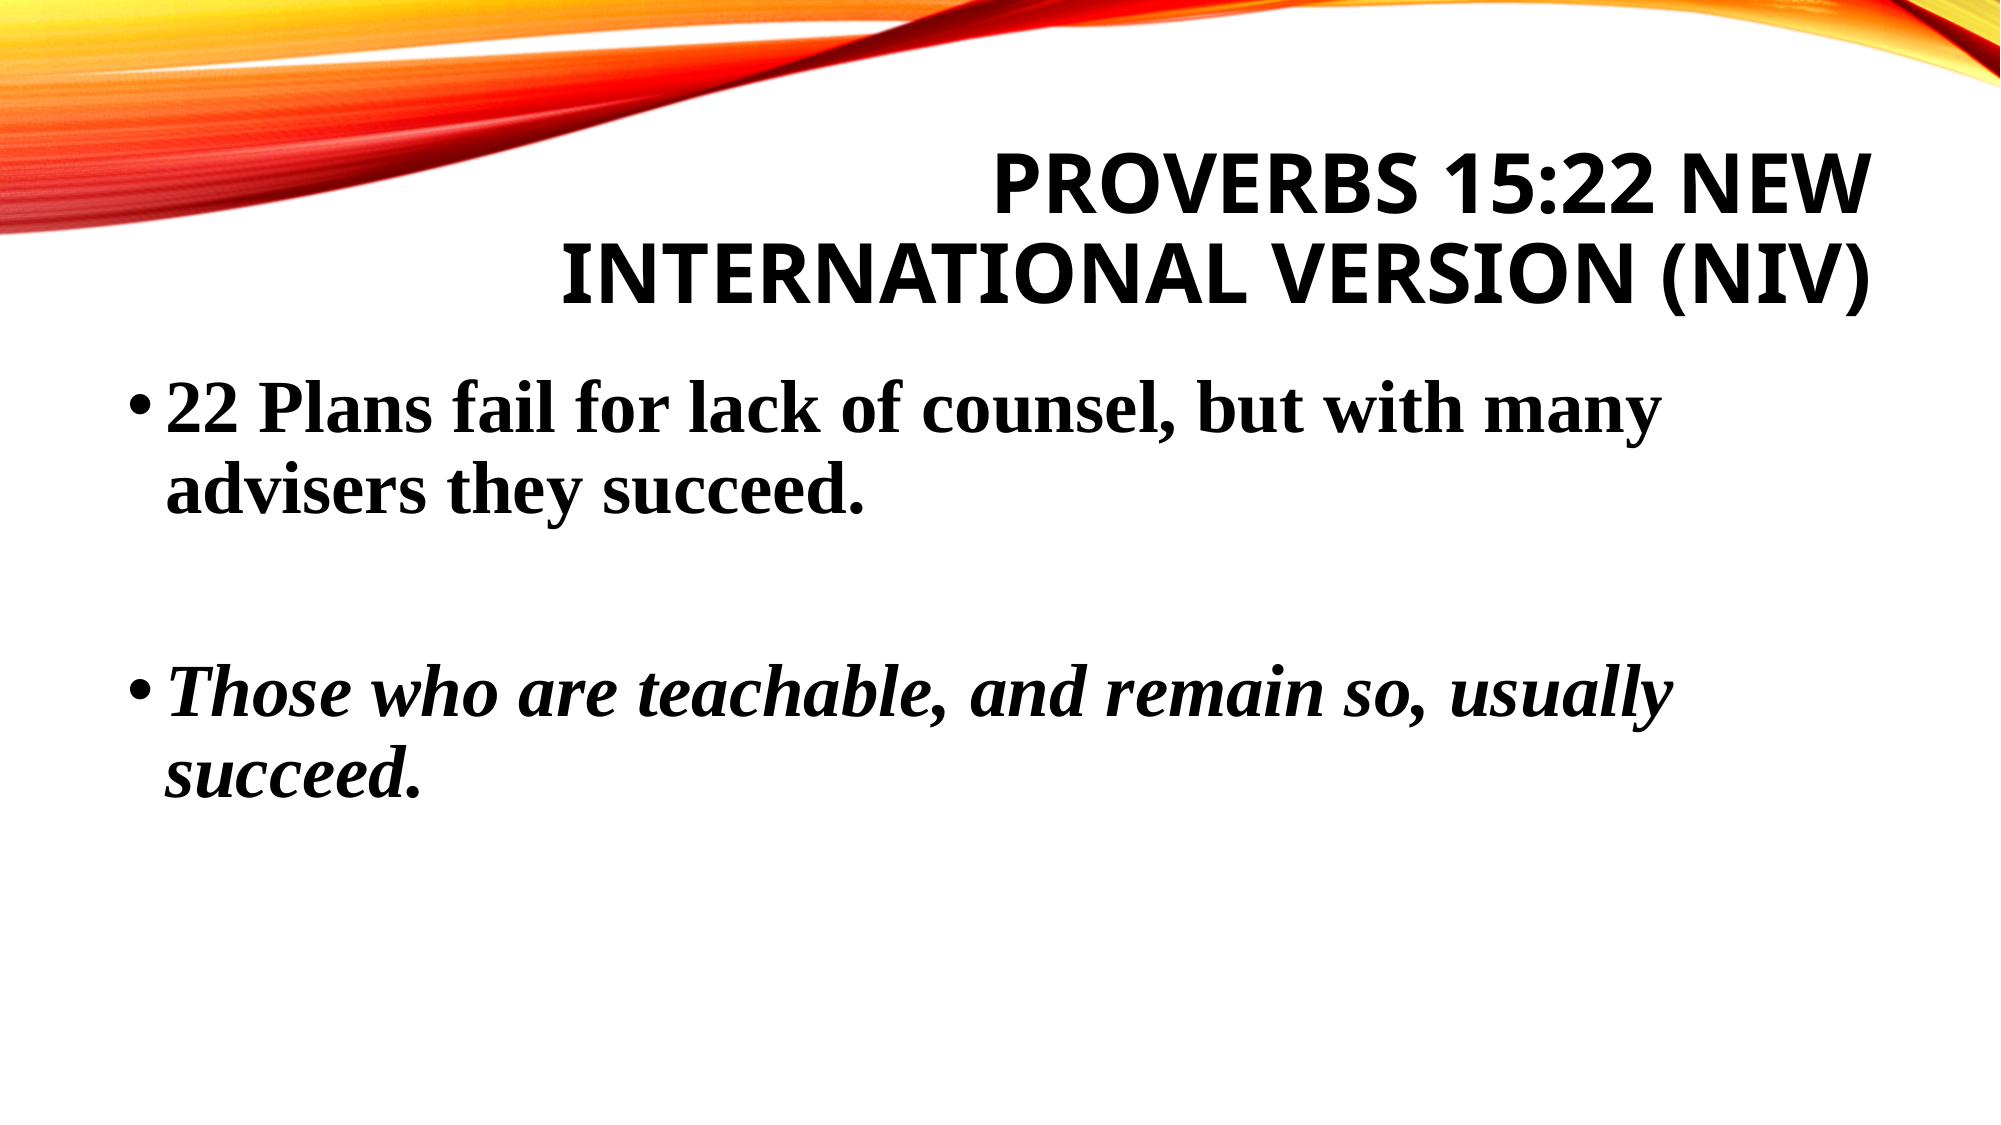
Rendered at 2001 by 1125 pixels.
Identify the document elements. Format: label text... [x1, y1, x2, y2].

picture [0, 0, 2000, 237]
list 22 Plans fail for lack of counsel, but with many advisers they succeed. Those who are teachable, and remain so, usually succeed. [112, 360, 1888, 1021]
title Proverbs 15:22 New International Version (NIV) [474, 125, 1888, 338]
